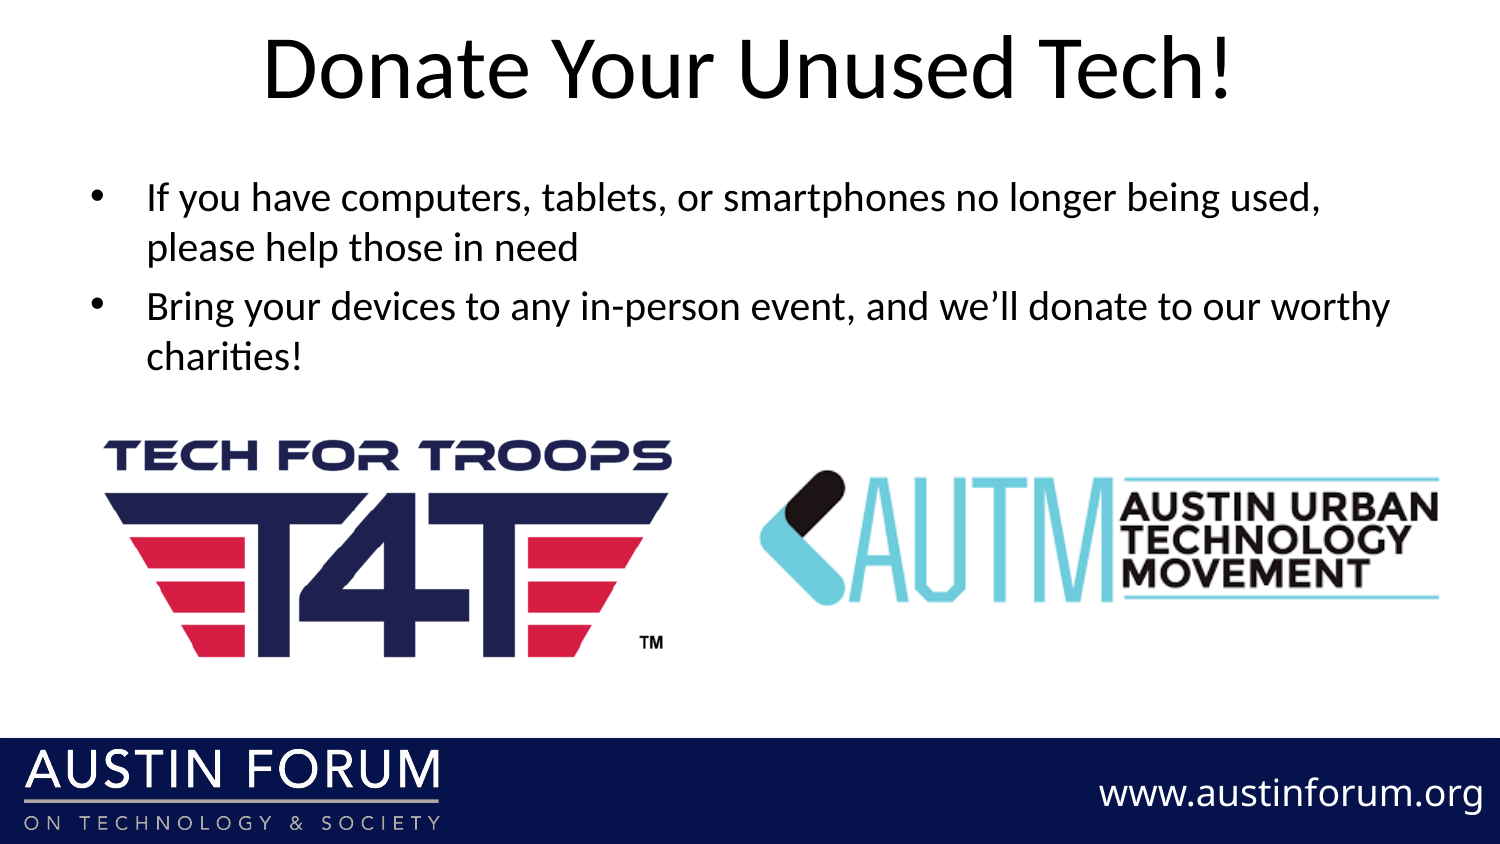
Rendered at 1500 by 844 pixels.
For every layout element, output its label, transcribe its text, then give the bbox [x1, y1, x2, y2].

picture [96, 435, 679, 661]
list If you have computers, tablets, or smartphones no longer being used, please help those in need Bring your devices to any in-person event, and we’ll donate to our worthy charities! [75, 162, 1425, 723]
picture [10, 740, 453, 844]
title Donate Your Unused Tech! [0, 0, 1500, 125]
picture [749, 452, 1455, 629]
